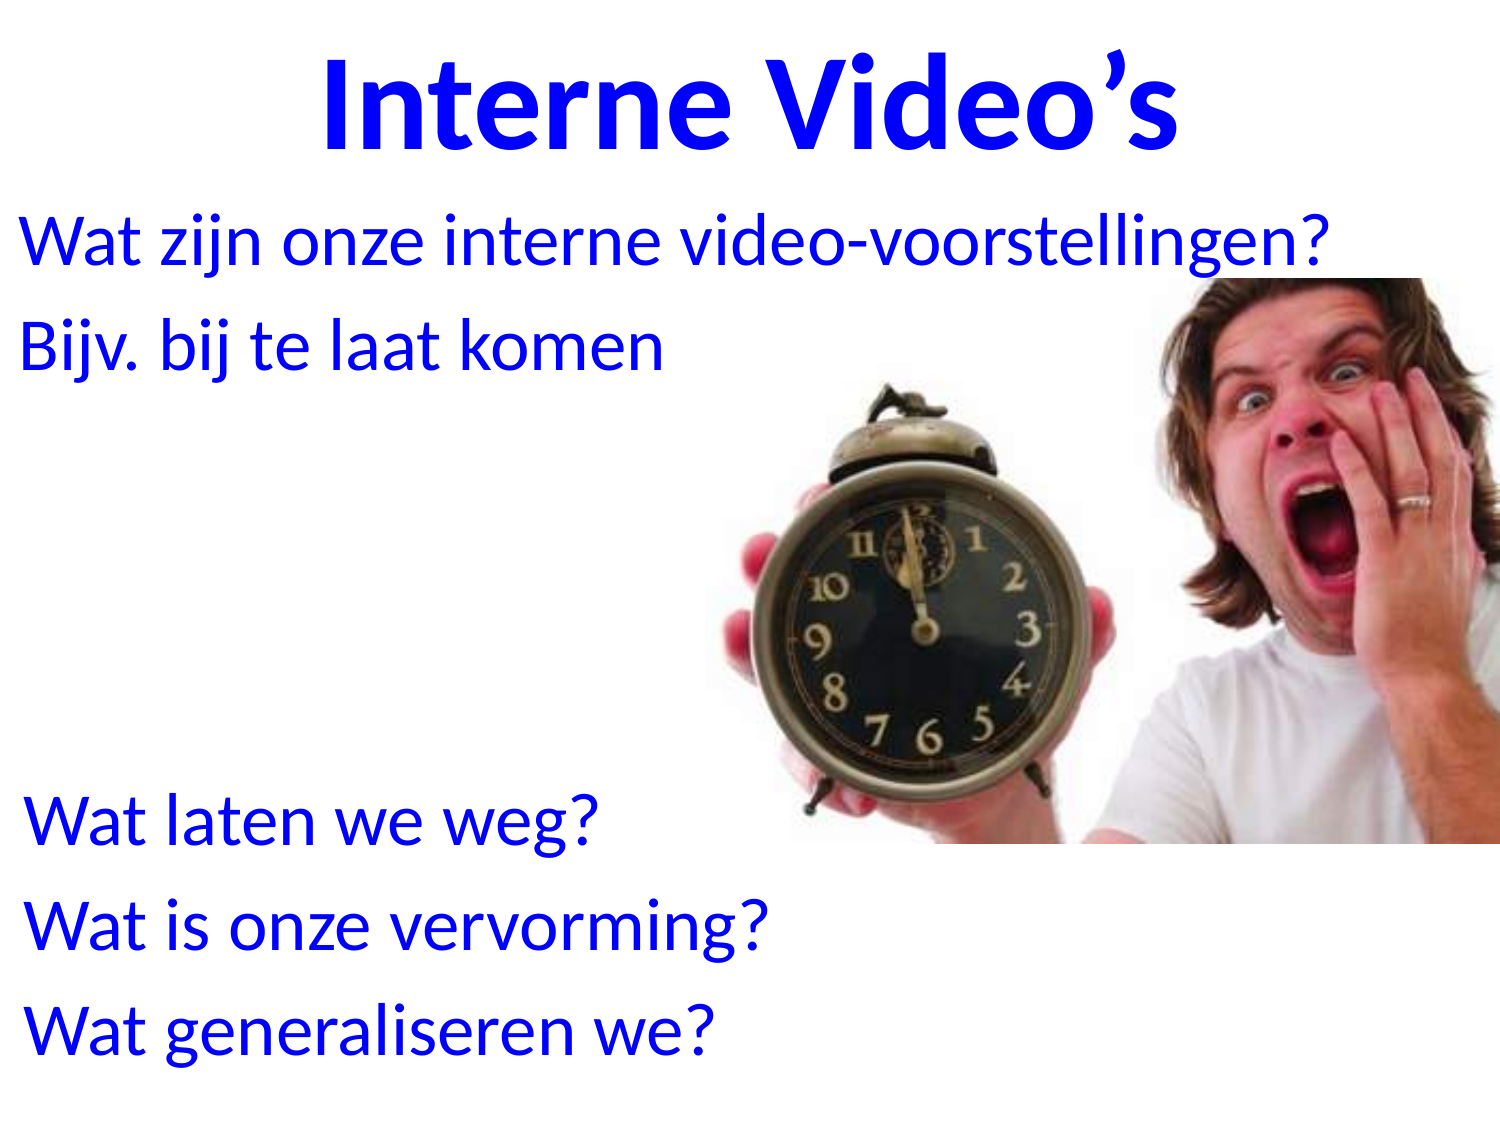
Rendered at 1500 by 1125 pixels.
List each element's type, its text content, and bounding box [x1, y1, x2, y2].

title Interne Video’s [111, 0, 1388, 190]
list Wat zijn onze interne video-voorstellingen? Bijv. bij te laat komen [3, 182, 1500, 409]
text_box Wat laten we weg? Wat is onze vervorming? Wat generaliseren we? [8, 762, 869, 1105]
picture [678, 278, 1500, 844]
